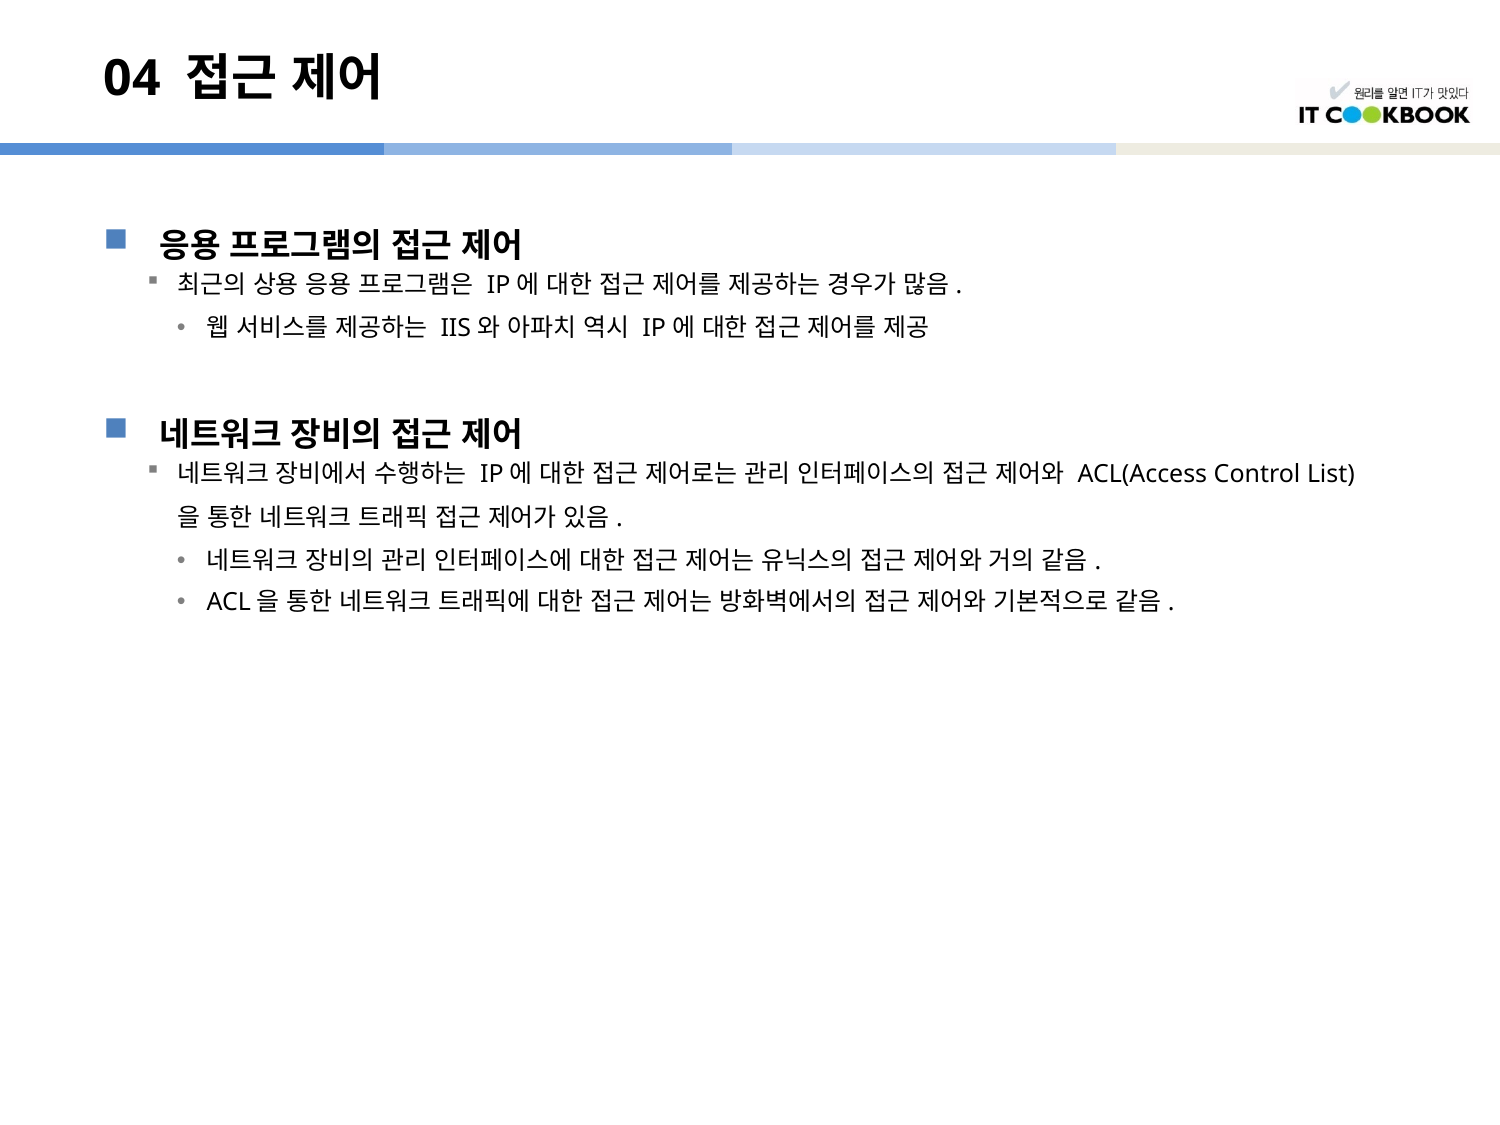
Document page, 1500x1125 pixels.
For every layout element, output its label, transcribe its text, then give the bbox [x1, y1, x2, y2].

picture [1295, 78, 1473, 125]
list 응용 프로그램의 접근 제어 최근의 상용 응용 프로그램은 IP에 대한 접근 제어를 제공하는 경우가 많음. 웹 서비스를 제공하는 IIS와 아파치 역시 IP에 대한 접근 제어를 제공 네트워크 장비의 접근 제어 네트워크 장비에서 수행하는 IP에 대한 접근 제어로는 관리 인터페이스의 접근 제어와 ACL(Access Control List) 을 통한 네트워크 트래픽 접근 제어가 있음. 네트워크 장비의 관리 인터페이스에 대한 접근 제어는 유닉스의 접근 제어와 거의 같음. ACL을 통한 네트워크 트래픽에 대한 접근 제어는 방화벽에서의 접근 제어와 기본적으로 같음. [88, 196, 1436, 1083]
title 04 접근 제어 [88, 30, 1330, 121]
